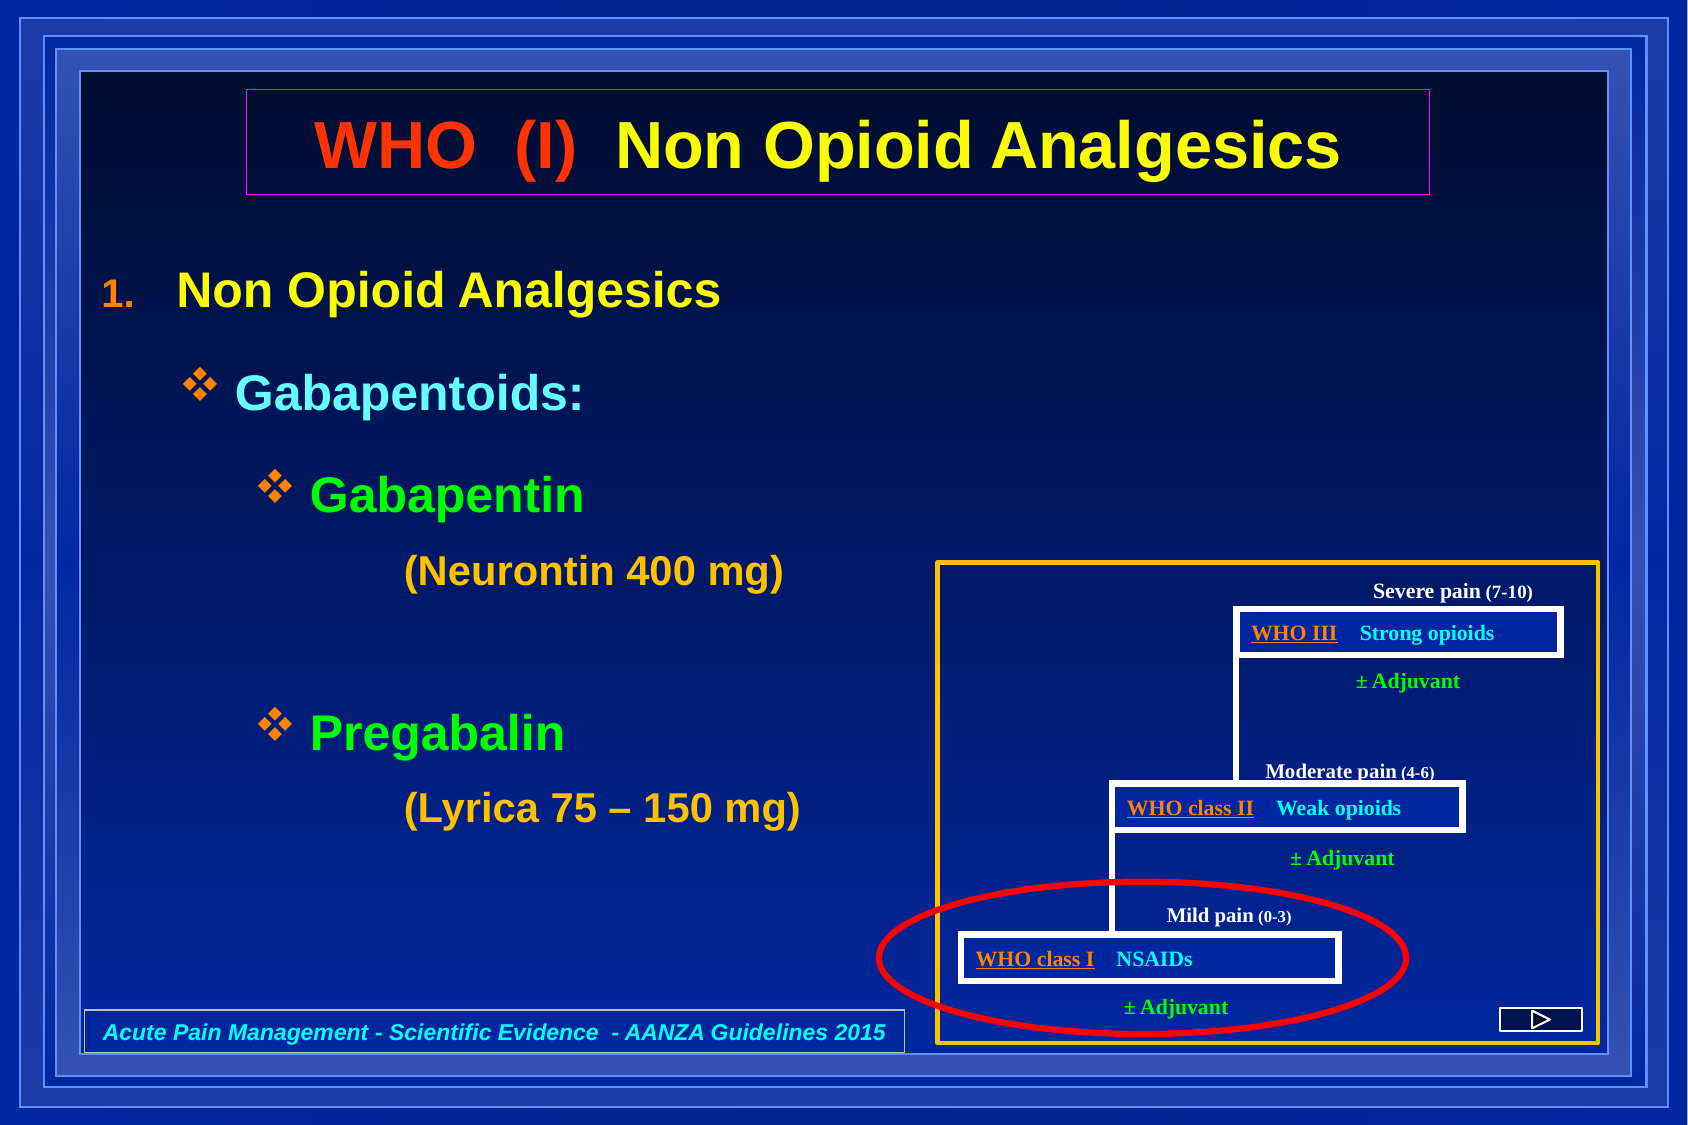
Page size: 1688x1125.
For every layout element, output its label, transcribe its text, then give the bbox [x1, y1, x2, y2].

text_box Non Opioid Analgesics Gabapentoids: Gabapentin (Neurontin 400 mg) Pregabalin (Lyrica 75 – 150 mg) [76, 220, 1553, 840]
text_box [935, 560, 1600, 908]
text_box WHO (I) Non Opioid Analgesics [246, 89, 1430, 195]
text_box [1564, 1007, 1583, 1032]
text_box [960, 608, 1561, 1027]
text_box Severe pain (7-10) [1358, 574, 1641, 610]
text_box [935, 610, 1600, 1045]
text_box [876, 902, 955, 1014]
text_box Acute Pain Management - Scientific Evidence - AANZA Guidelines 2015 [84, 1010, 905, 1053]
